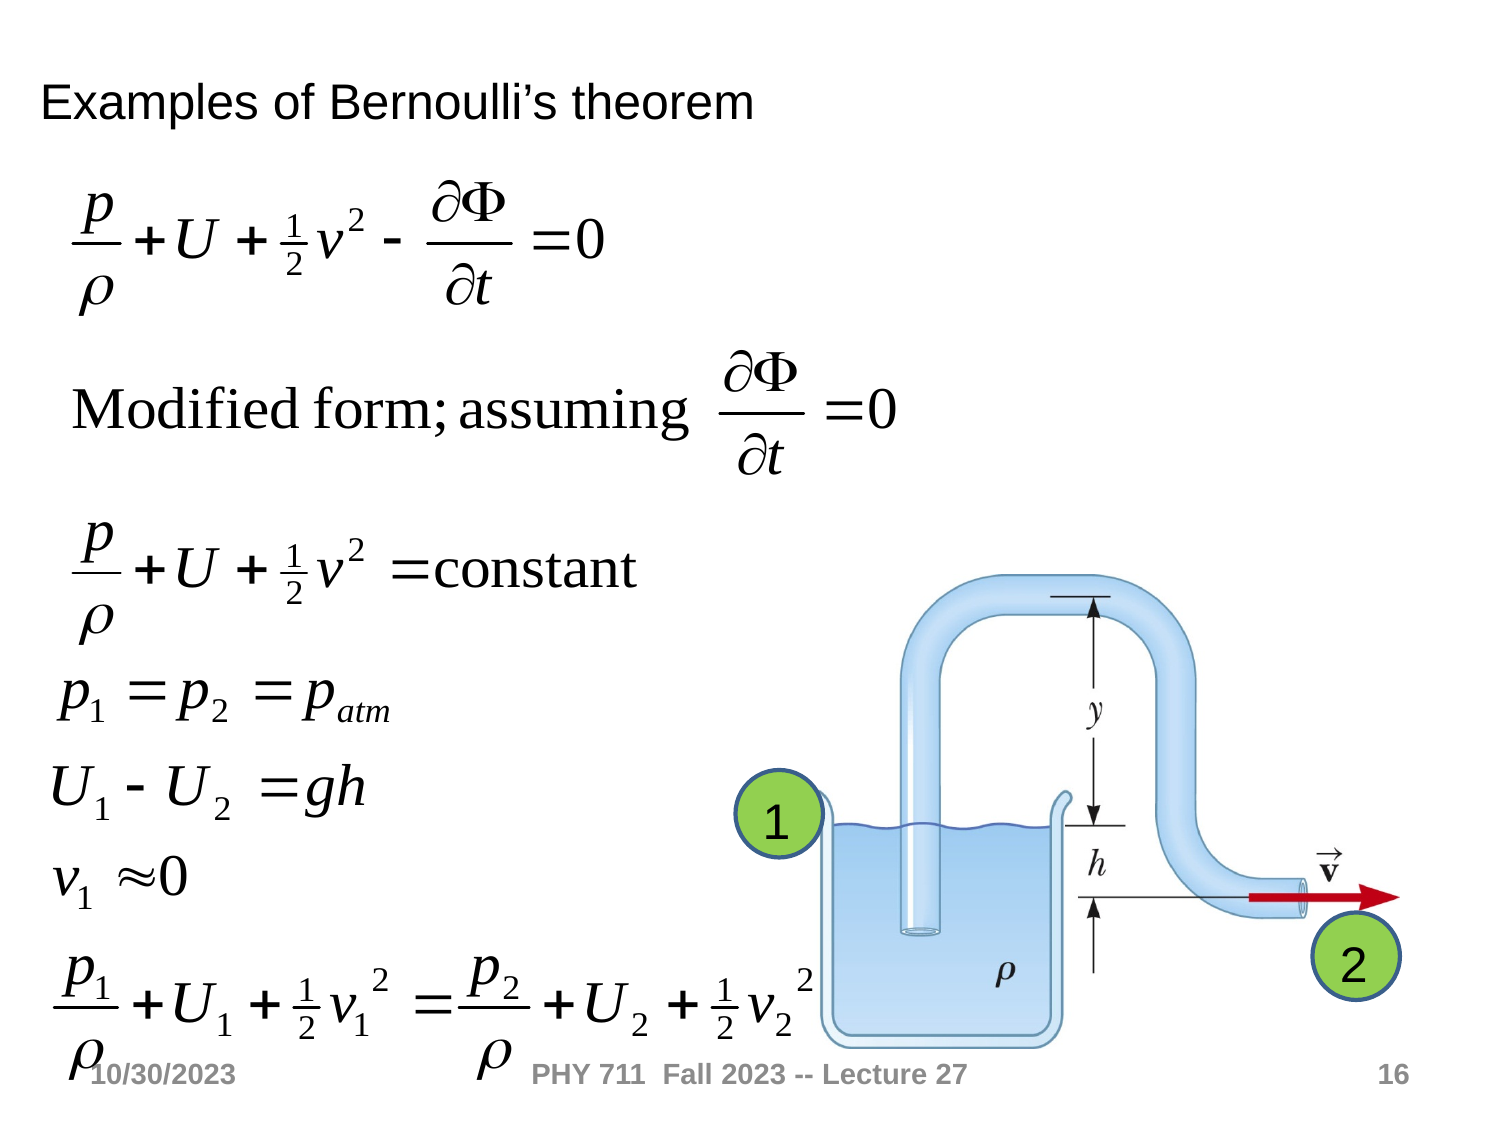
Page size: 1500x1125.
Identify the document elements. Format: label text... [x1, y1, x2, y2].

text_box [1312, 912, 1401, 1001]
picture [811, 574, 1401, 1050]
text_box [62, 162, 909, 648]
text_box Examples of Bernoulli’s theorem [24, 62, 1400, 138]
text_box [43, 649, 824, 1094]
slide_number 16 [1074, 1042, 1425, 1103]
footer PHY 711 Fall 2023 -- Lecture 27 [512, 1059, 988, 1103]
